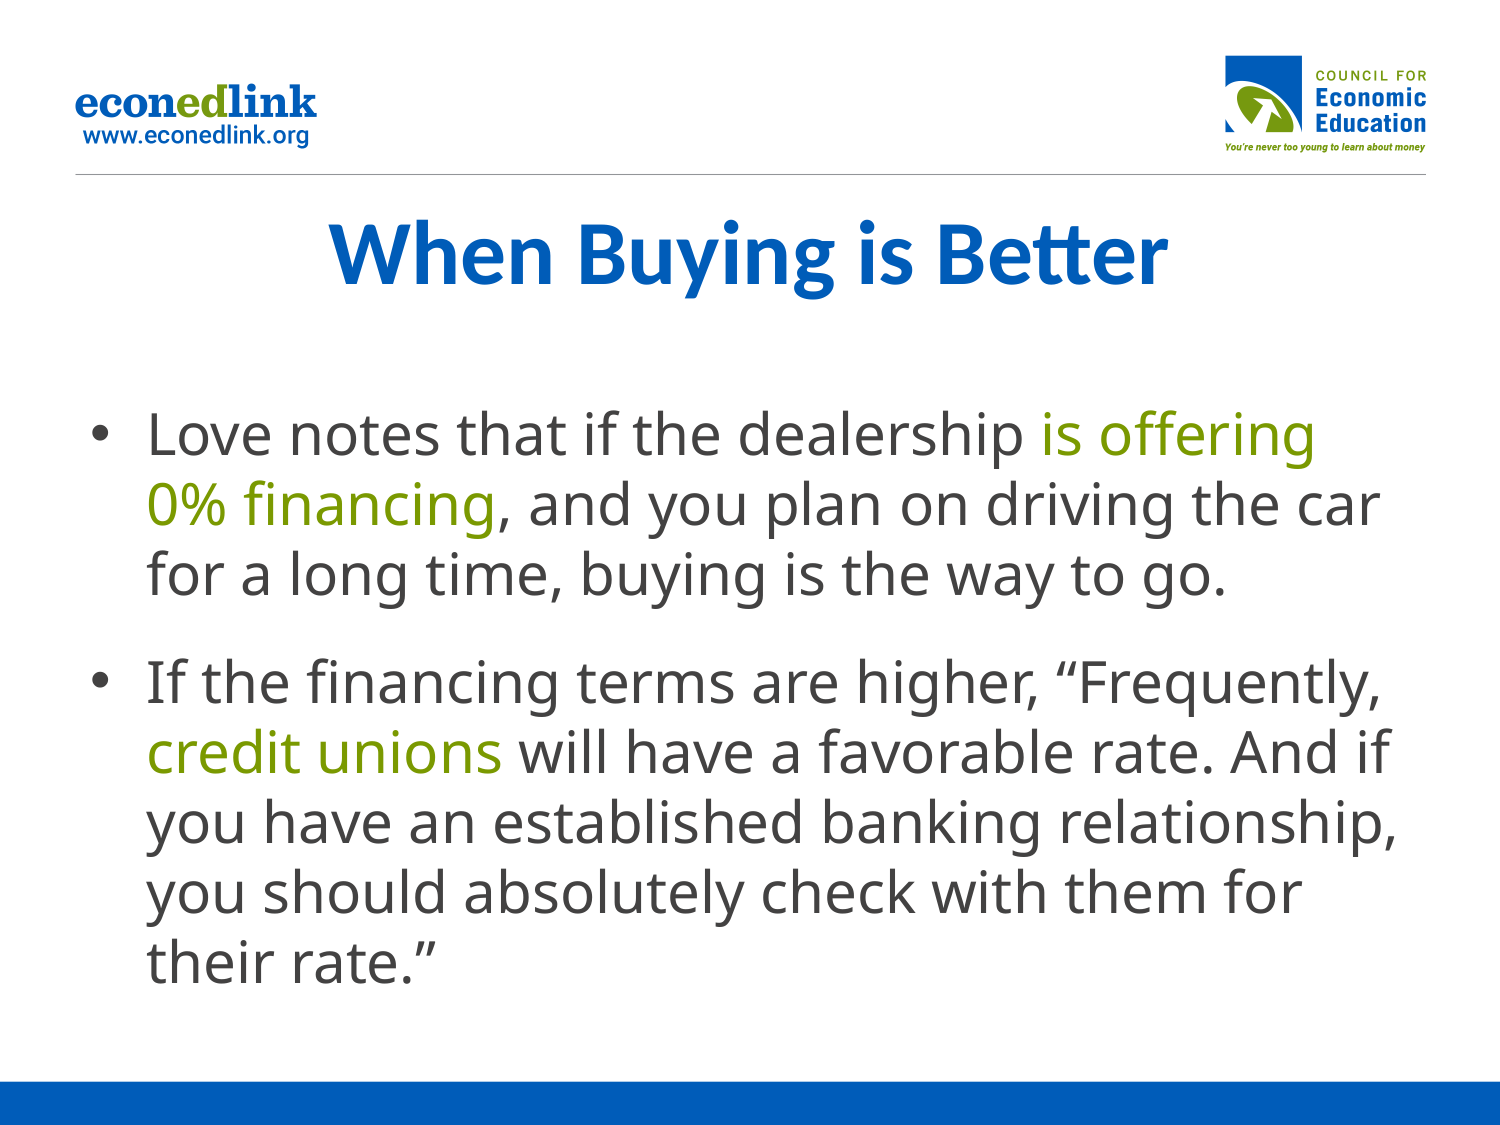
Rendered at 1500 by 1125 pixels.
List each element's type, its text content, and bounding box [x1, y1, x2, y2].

title When Buying is Better [74, 149, 1426, 338]
picture [0, 0, 1500, 1125]
list Love notes that if the dealership is offering 0% financing, and you plan on driving the car for a long time, buying is the way to go. If the financing terms are higher, “Frequently, credit unions will have a favorable rate. And if you have an established banking relationship, you should absolutely check with them for their rate.” [74, 389, 1426, 1011]
